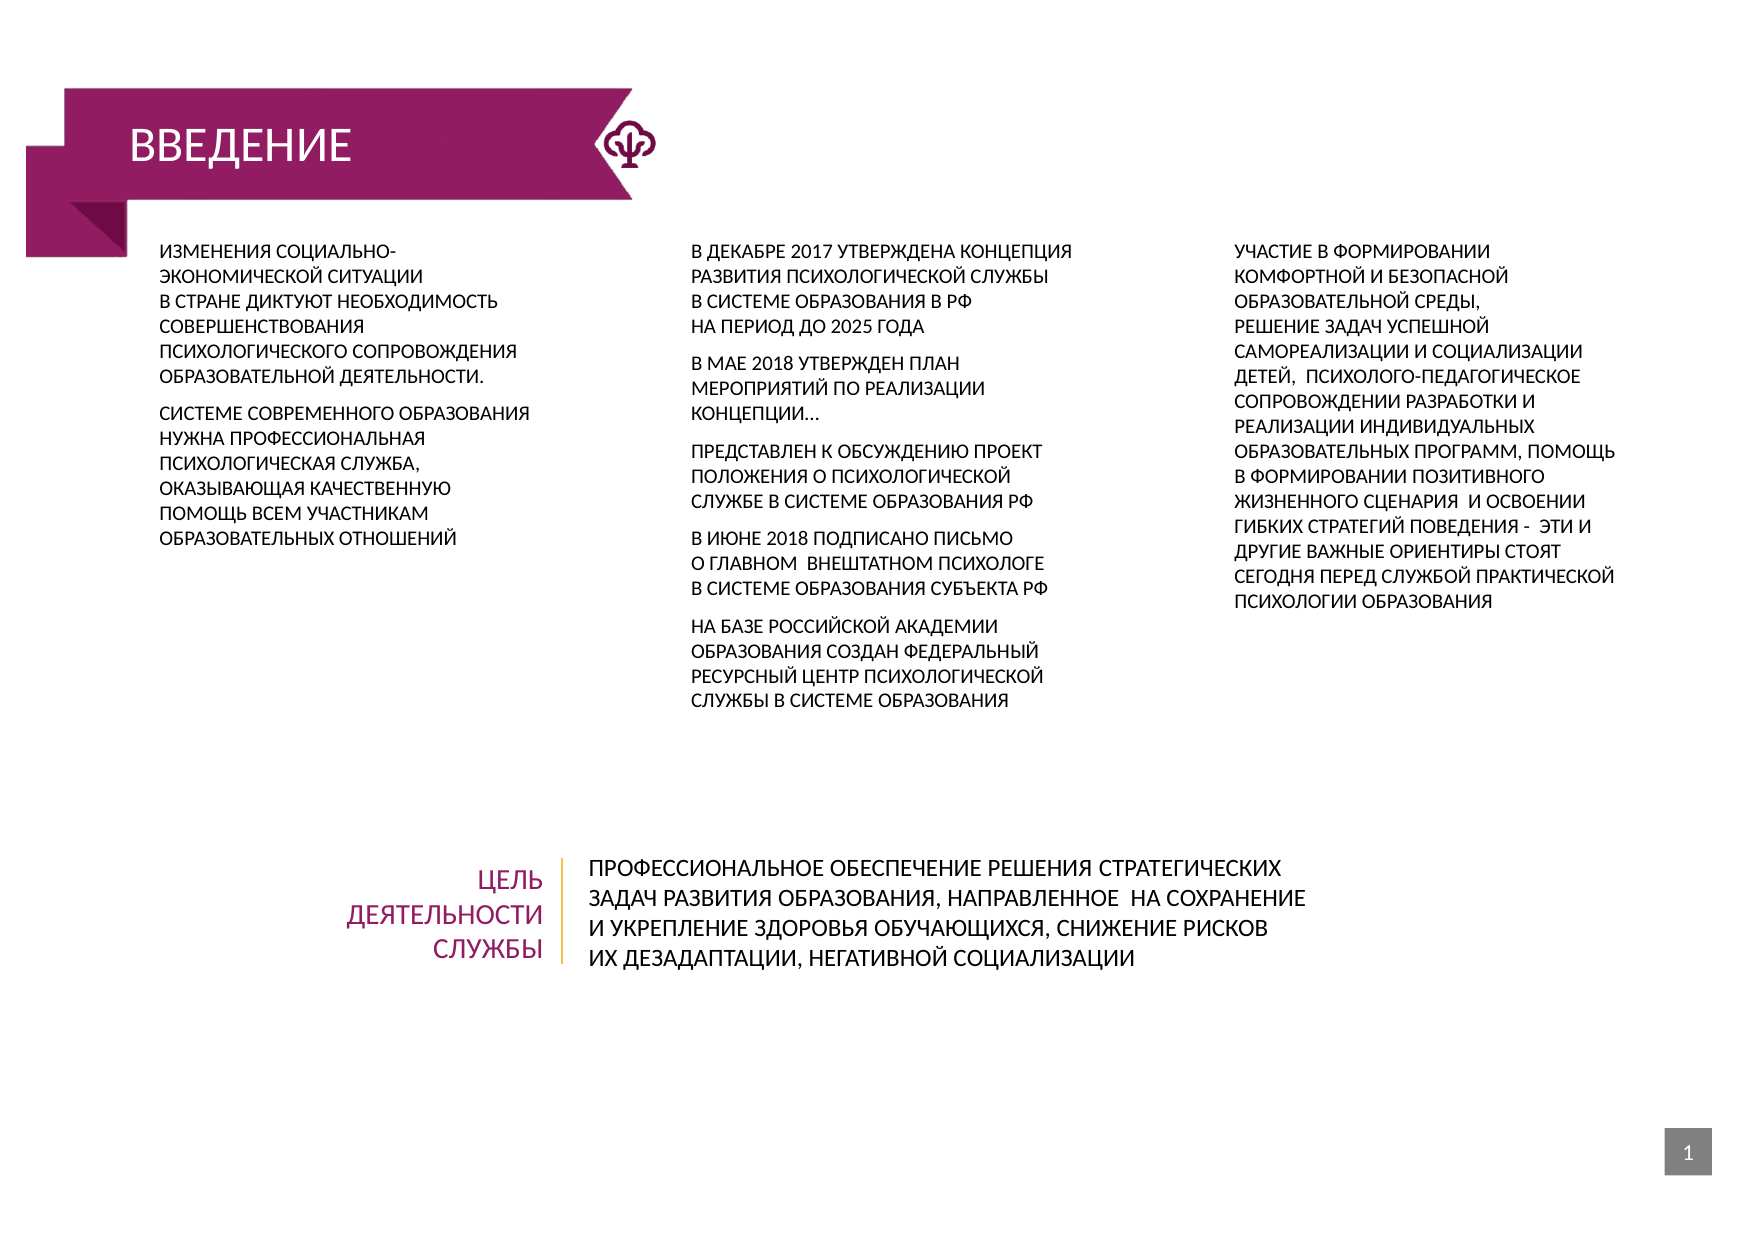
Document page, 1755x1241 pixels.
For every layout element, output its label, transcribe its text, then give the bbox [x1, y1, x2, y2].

text_box ИЗМЕНЕНИЯ СОЦИАЛЬНО-ЭКОНОМИЧЕСКОЙ СИТУАЦИИ В СТРАНЕ ДИКТУЮТ НЕОБХОДИМОСТЬ СОВЕРШЕНСТВОВАНИЯ ПСИХОЛОГИЧЕСКОГО СОПРОВОЖДЕНИЯ ОБРАЗОВАТЕЛЬНОЙ ДЕЯТЕЛЬНОСТИ. СИСТЕМЕ СОВРЕМЕННОГО ОБРАЗОВАНИЯ НУЖНА ПРОФЕССИОНАЛЬНАЯ ПСИХОЛОГИЧЕСКАЯ СЛУЖБА, ОКАЗЫВАЮЩАЯ КАЧЕСТВЕННУЮ ПОМОЩЬ ВСЕМ УЧАСТНИКАМ ОБРАЗОВАТЕЛЬНЫХ ОТНОШЕНИЙ [144, 271, 559, 607]
text_box ПРОФЕССИОНАЛЬНОЕ ОБЕСПЕЧЕНИЕ РЕШЕНИЯ СТРАТЕГИЧЕСКИХ ЗАДАЧ РАЗВИТИЯ ОБРАЗОВАНИЯ, НАПРАВЛЕННОЕ НА СОХРАНЕНИЕ И УКРЕПЛЕНИЕ ЗДОРОВЬЯ ОБУЧАЮЩИХСЯ, СНИЖЕНИЕ РИСКОВ ИХ ДЕЗАДАПТАЦИИ, НЕГАТИВНОЙ СОЦИАЛИЗАЦИИ [573, 844, 1350, 980]
text_box ЦЕЛЬ ДЕЯТЕЛЬНОСТИ СЛУЖБЫ [262, 852, 559, 973]
text_box УЧАСТИЕ В ФОРМИРОВАНИИ КОМФОРТНОЙ И БЕЗОПАСНОЙ ОБРАЗОВАТЕЛЬНОЙ СРЕДЫ, РЕШЕНИЕ ЗАДАЧ УСПЕШНОЙ САМОРЕАЛИЗАЦИИ И СОЦИАЛИЗАЦИИ ДЕТЕЙ, ПСИХОЛОГО-ПЕДАГОГИЧЕСКОЕ СОПРОВОЖДЕНИИ РАЗРАБОТКИ И РЕАЛИЗАЦИИ ИНДИВИДУАЛЬНЫХ ОБРАЗОВАТЕЛЬНЫХ ПРОГРАММ, ПОМОЩЬ В ФОРМИРОВАНИИ ПОЗИТИВНОГО ЖИЗНЕННОГО СЦЕНАРИЯ И ОСВОЕНИИ ГИБКИХ СТРАТЕГИЙ ПОВЕДЕНИЯ - ЭТИ И ДРУГИЕ ВАЖНЫЕ ОРИЕНТИРЫ СТОЯТ СЕГОДНЯ ПЕРЕД СЛУЖБОЙ ПРАКТИЧЕСКОЙ ПСИХОЛОГИИ ОБРАЗОВАНИЯ [1219, 230, 1633, 620]
text_box 1 [1663, 1126, 1714, 1177]
text_box В ДЕКАБРЕ 2017 УТВЕРЖДЕНА КОНЦЕПЦИЯ РАЗВИТИЯ ПСИХОЛОГИЧЕСКОЙ СЛУЖБЫ В СИСТЕМЕ ОБРАЗОВАНИЯ В РФ НА ПЕРИОД ДО 2025 ГОДА В МАЕ 2018 УТВЕРЖДЕН ПЛАН МЕРОПРИЯТИЙ ПО РЕАЛИЗАЦИИ КОНЦЕПЦИИ… ПРЕДСТАВЛЕН К ОБСУЖДЕНИЮ ПРОЕКТ ПОЛОЖЕНИЯ О ПСИХОЛОГИЧЕСКОЙ СЛУЖБЕ В СИСТЕМЕ ОБРАЗОВАНИЯ РФ В ИЮНЕ 2018 ПОДПИСАНО ПИСЬМО О ГЛАВНОМ ВНЕШТАТНОМ ПСИХОЛОГЕ В СИСТЕМЕ ОБРАЗОВАНИЯ СУБЪЕКТА РФ НА БАЗЕ РОССИЙСКОЙ АКАДЕМИИ ОБРАЗОВАНИЯ СОЗДАН ФЕДЕРАЛЬНЫЙ РЕСУРСНЫЙ ЦЕНТР ПСИХОЛОГИЧЕСКОЙ СЛУЖБЫ В СИСТЕМЕ ОБРАЗОВАНИЯ [676, 230, 1090, 757]
picture [26, 76, 657, 263]
